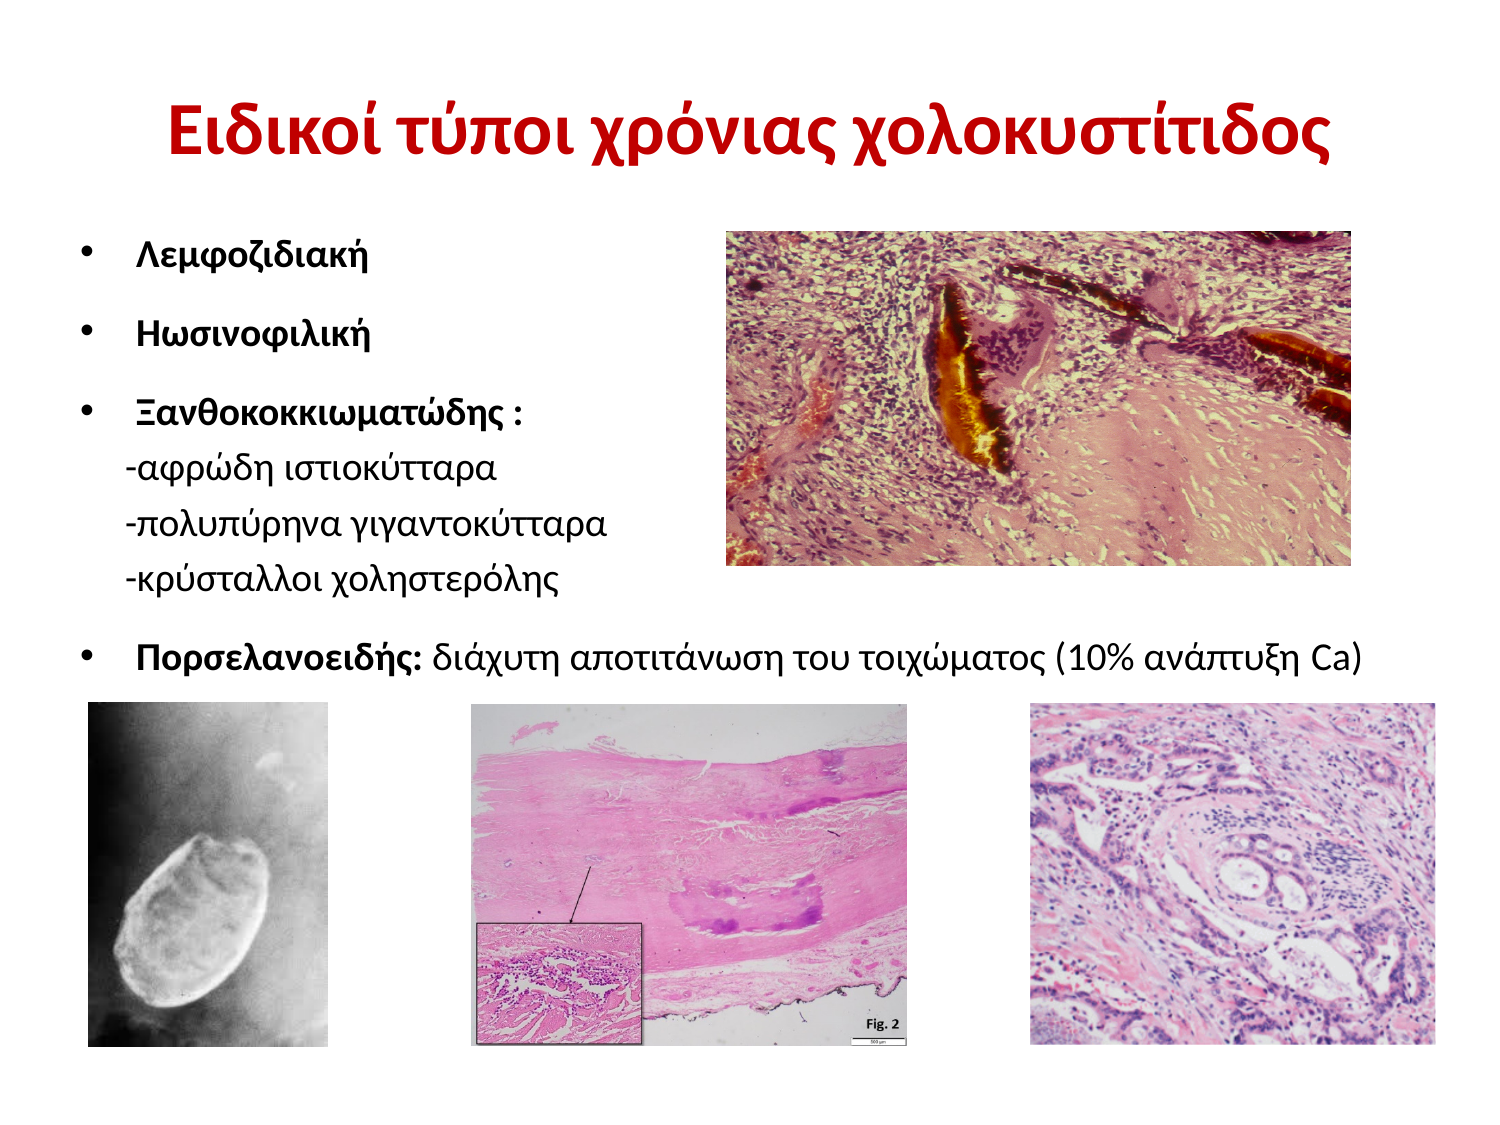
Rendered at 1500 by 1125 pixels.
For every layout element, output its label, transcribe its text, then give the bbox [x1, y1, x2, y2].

picture [470, 703, 907, 1046]
picture [1023, 703, 1436, 1047]
picture [88, 702, 329, 1048]
list Λεμφοζιδιακή Ηωσινοφιλική Ξανθοκοκκιωματώδης : -αφρώδη ιστιοκύτταρα -πολυπύρηνα γιγαντοκύτταρα -κρύσταλλοι χοληστερόλης Πορσελανοειδής: διάχυτη αποτιτάνωση του τοιχώματος (10% ανάπτυξη Ca) [64, 196, 1436, 939]
title Ειδικοί τύποι χρόνιας χολοκυστίτιδος [75, 30, 1425, 196]
picture [726, 231, 1351, 567]
